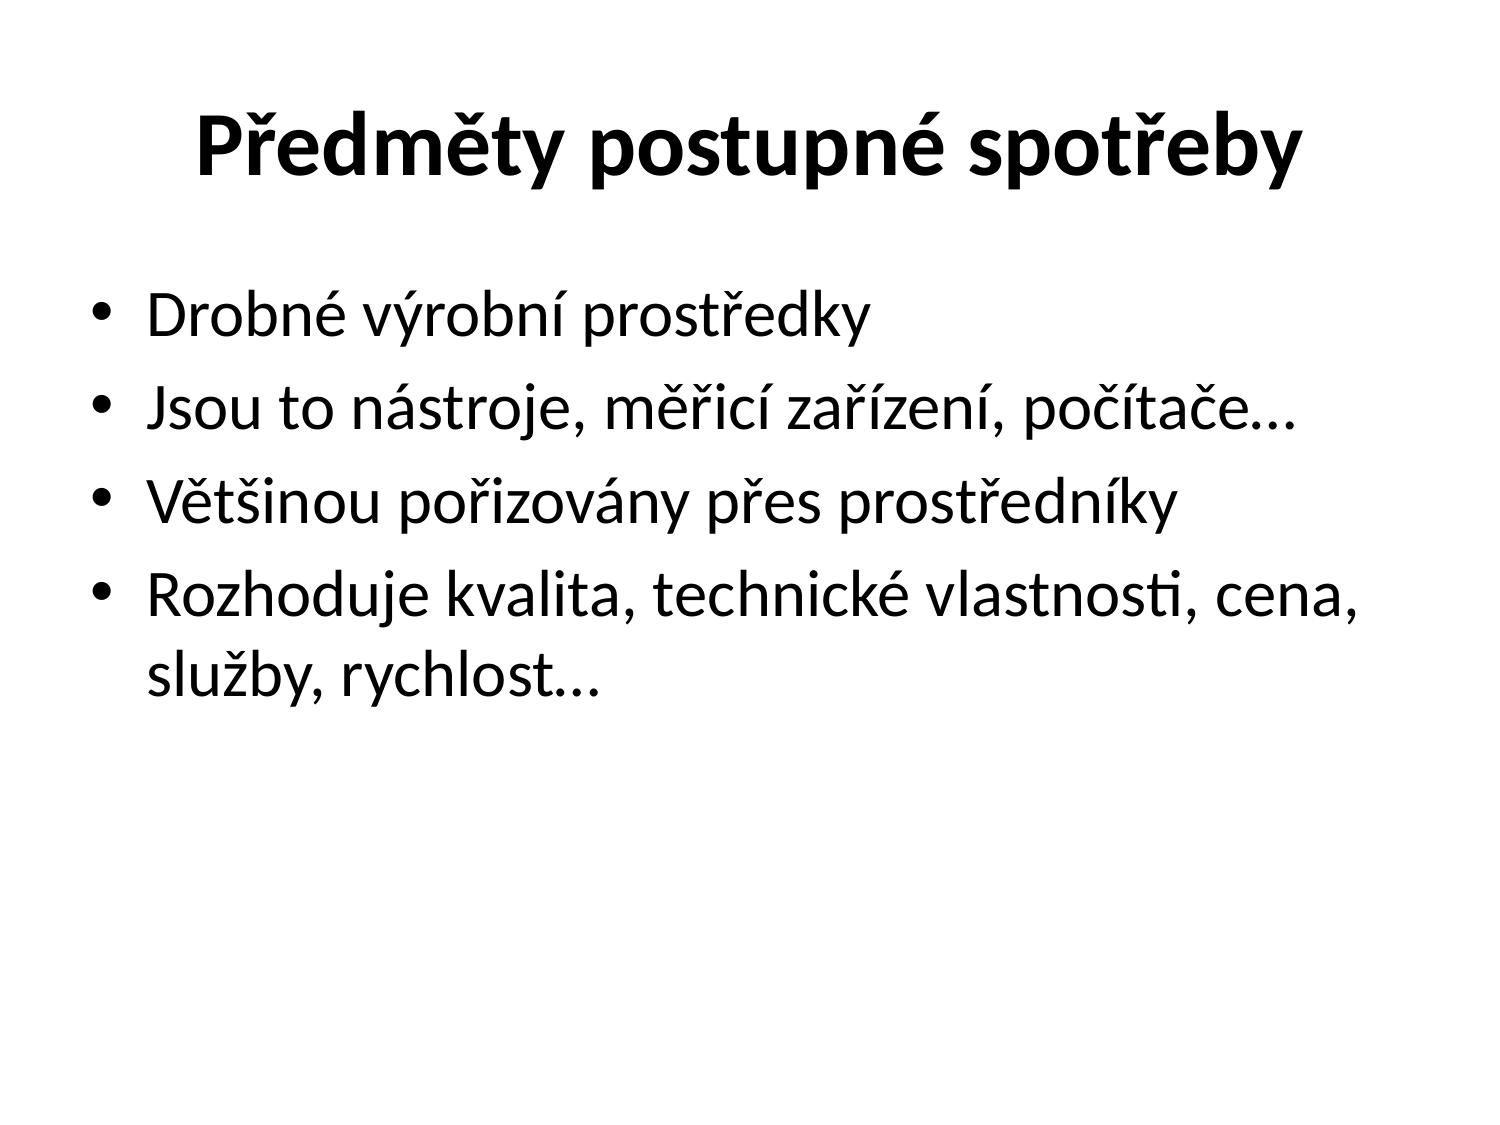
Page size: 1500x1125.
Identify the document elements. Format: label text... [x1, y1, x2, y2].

title Předměty postupné spotřeby [75, 45, 1425, 233]
list Drobné výrobní prostředky Jsou to nástroje, měřicí zařízení, počítače… Většinou pořizovány přes prostředníky Rozhoduje kvalita, technické vlastnosti, cena, služby, rychlost… [75, 262, 1425, 1005]
